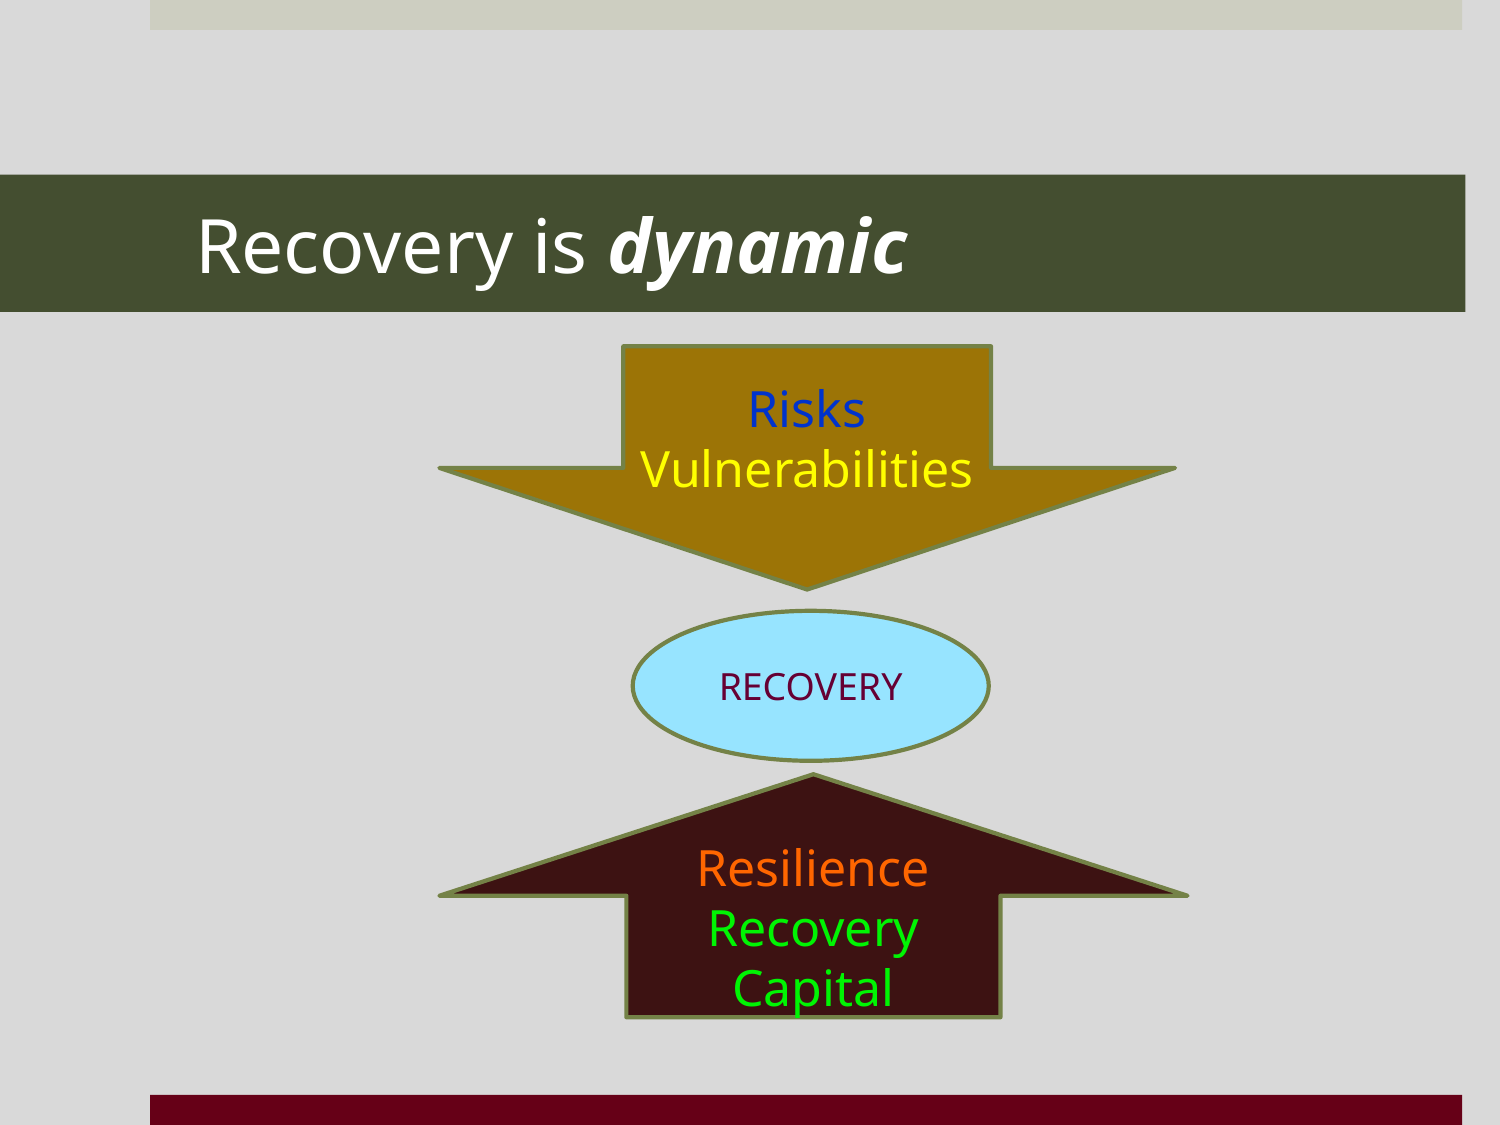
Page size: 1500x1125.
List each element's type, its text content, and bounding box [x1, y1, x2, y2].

text_box Resilience Recovery Capital [437, 772, 1190, 1020]
title Recovery is dynamic [0, 174, 1466, 312]
text_box Risks Vulnerabilities [437, 344, 1178, 592]
text_box RECOVERY [630, 608, 991, 763]
